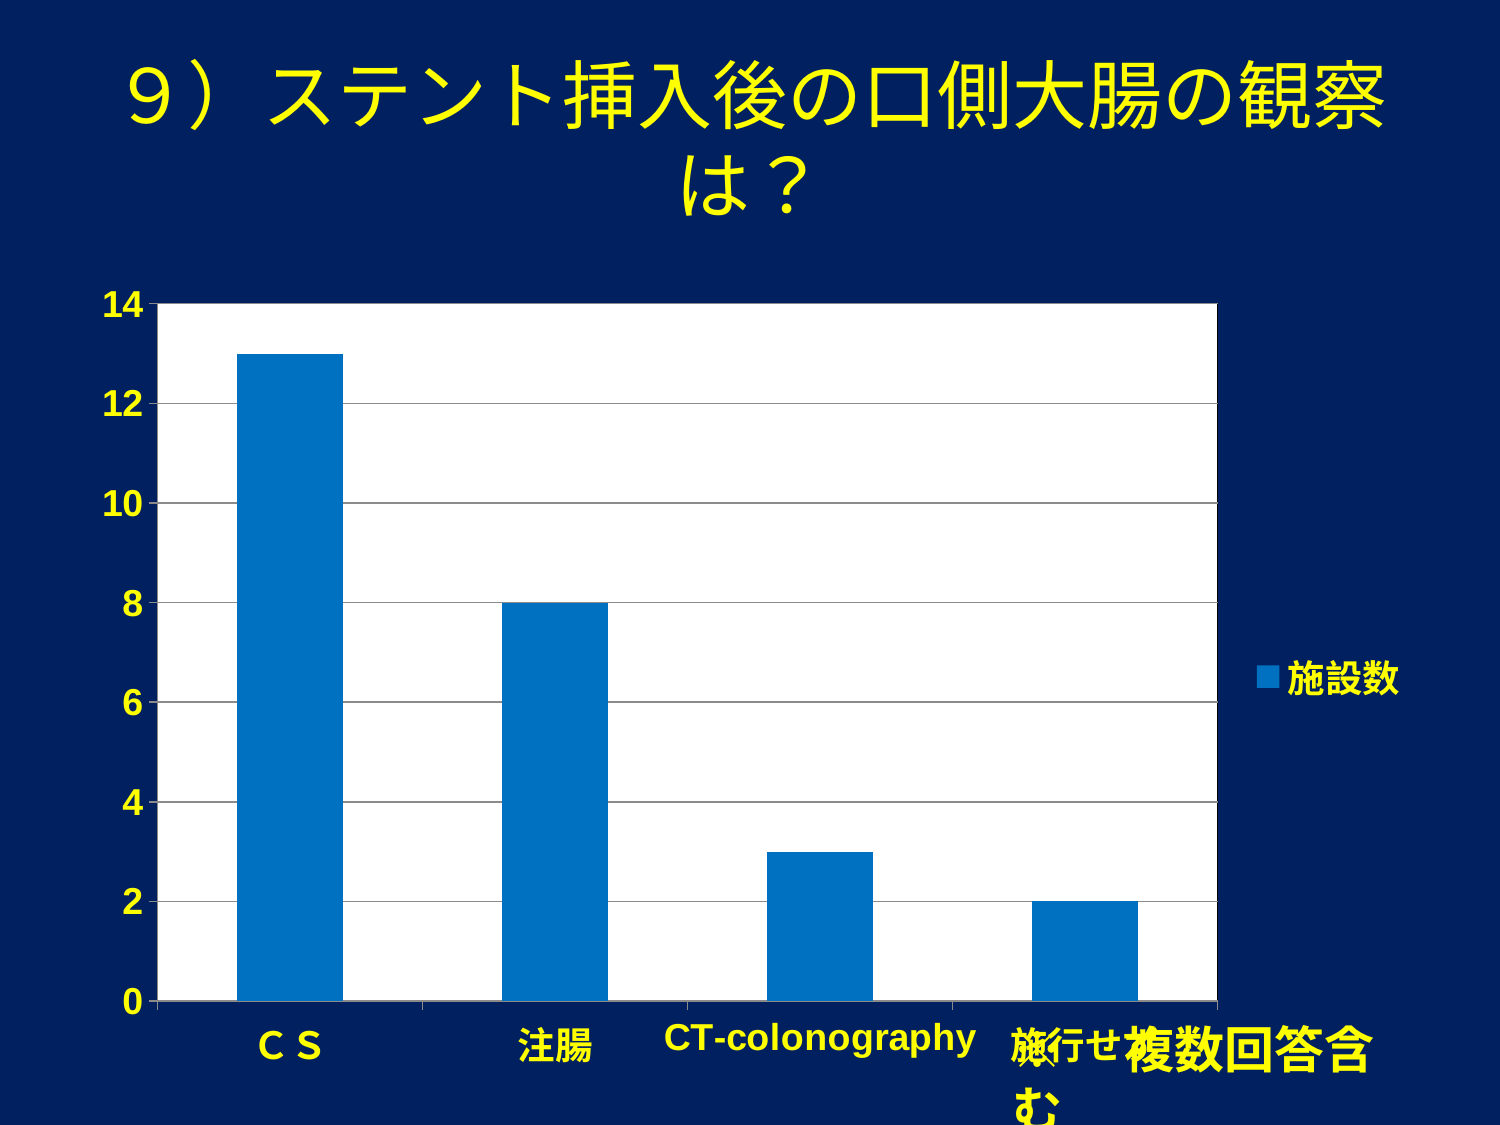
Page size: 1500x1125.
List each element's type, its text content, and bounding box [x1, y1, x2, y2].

title ９）ステント挿入後の口側大腸の観察は？ [75, 45, 1425, 233]
text_box ※ 複数回答含む [998, 1099, 1424, 1125]
chart [74, 266, 1426, 1088]
